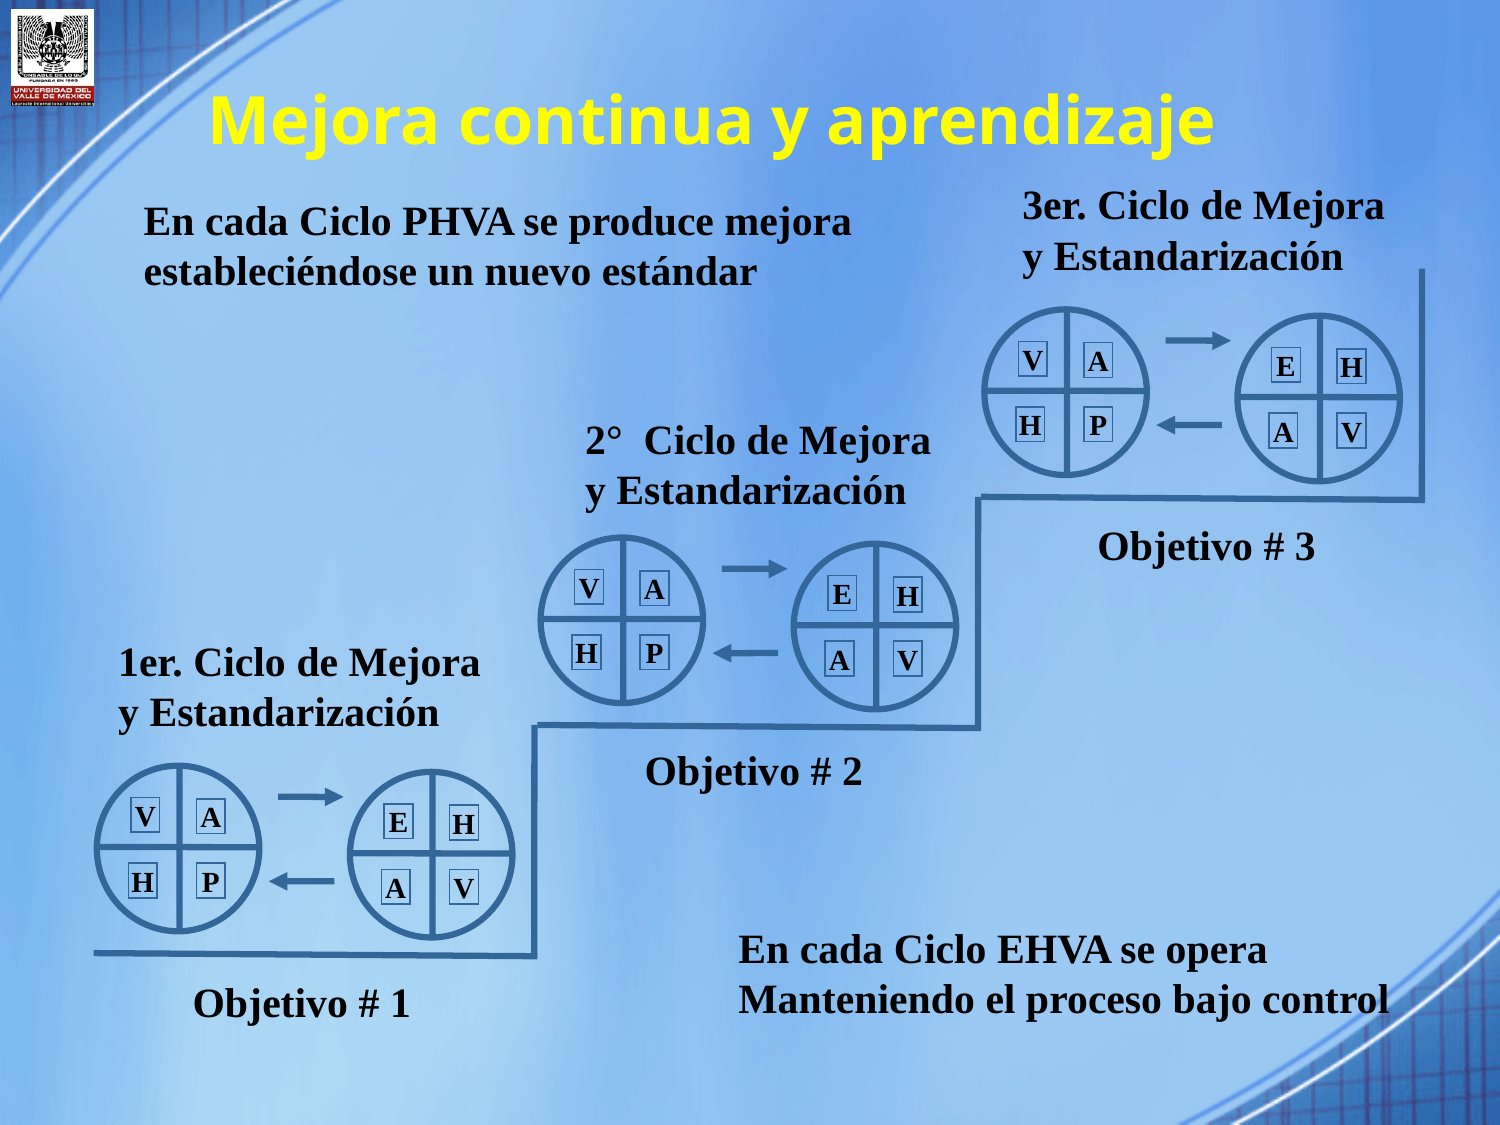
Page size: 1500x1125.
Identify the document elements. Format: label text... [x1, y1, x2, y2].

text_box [93, 170, 1426, 1034]
text_box Mejora continua y aprendizaje [149, 62, 1275, 163]
picture [0, 0, 1500, 1125]
